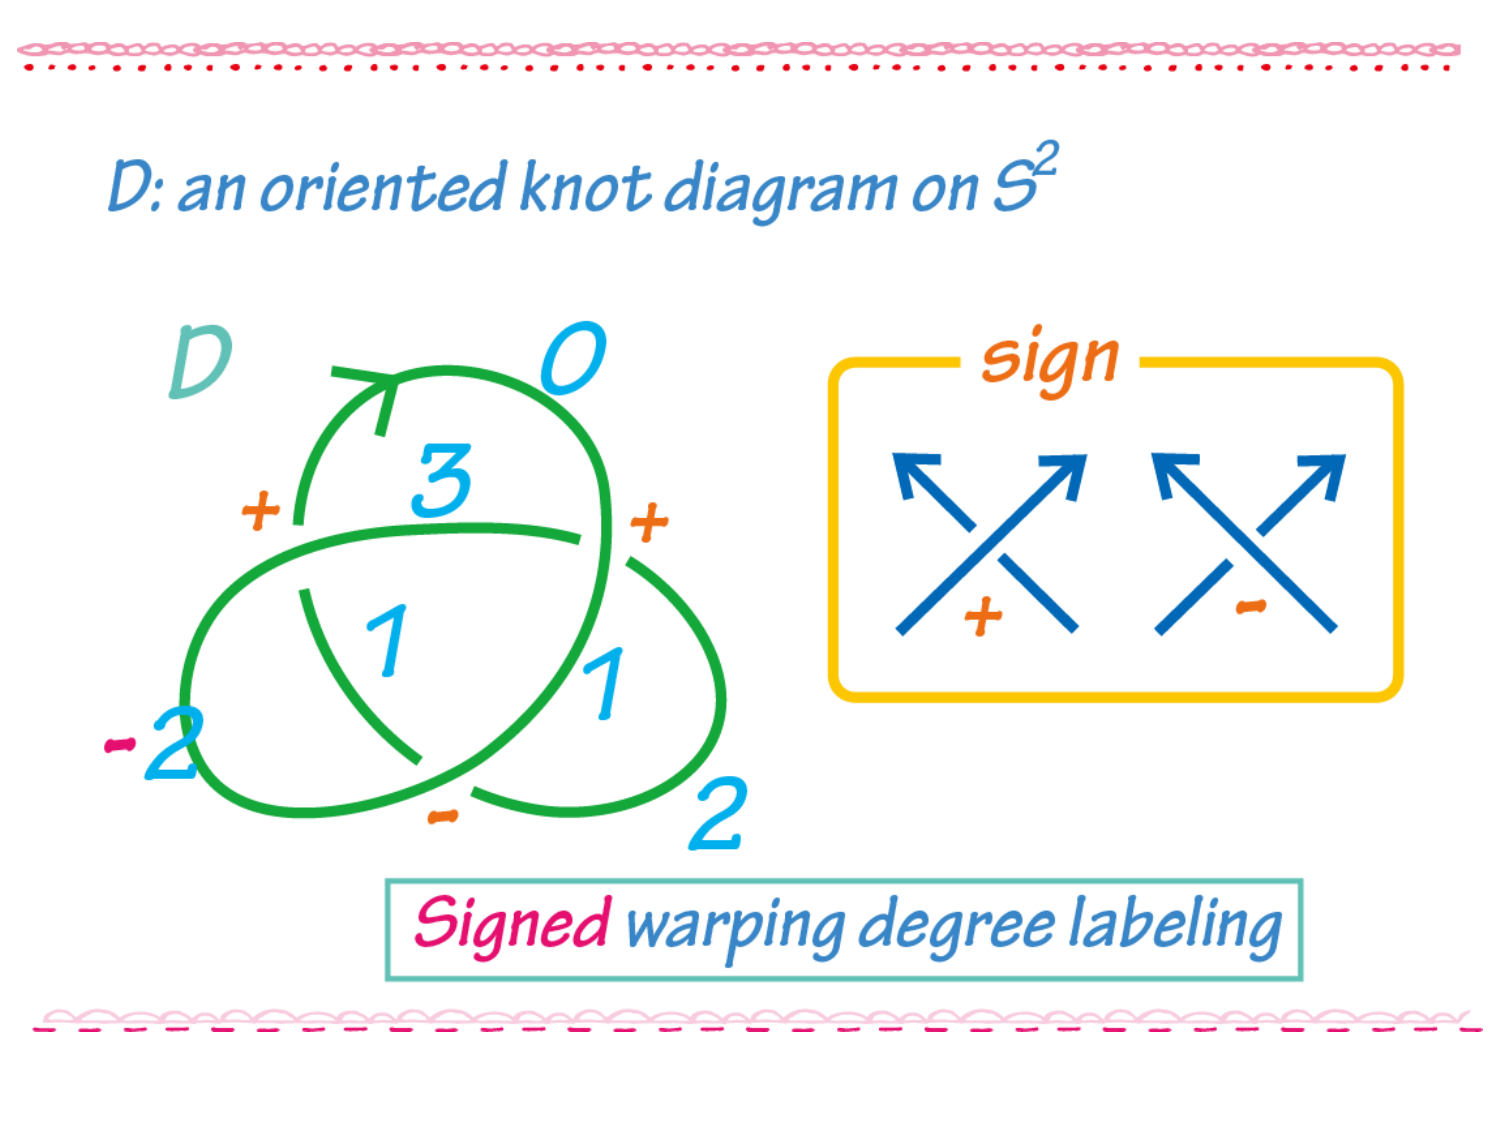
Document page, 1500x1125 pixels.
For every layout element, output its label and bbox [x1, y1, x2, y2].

picture [17, 42, 1483, 1032]
